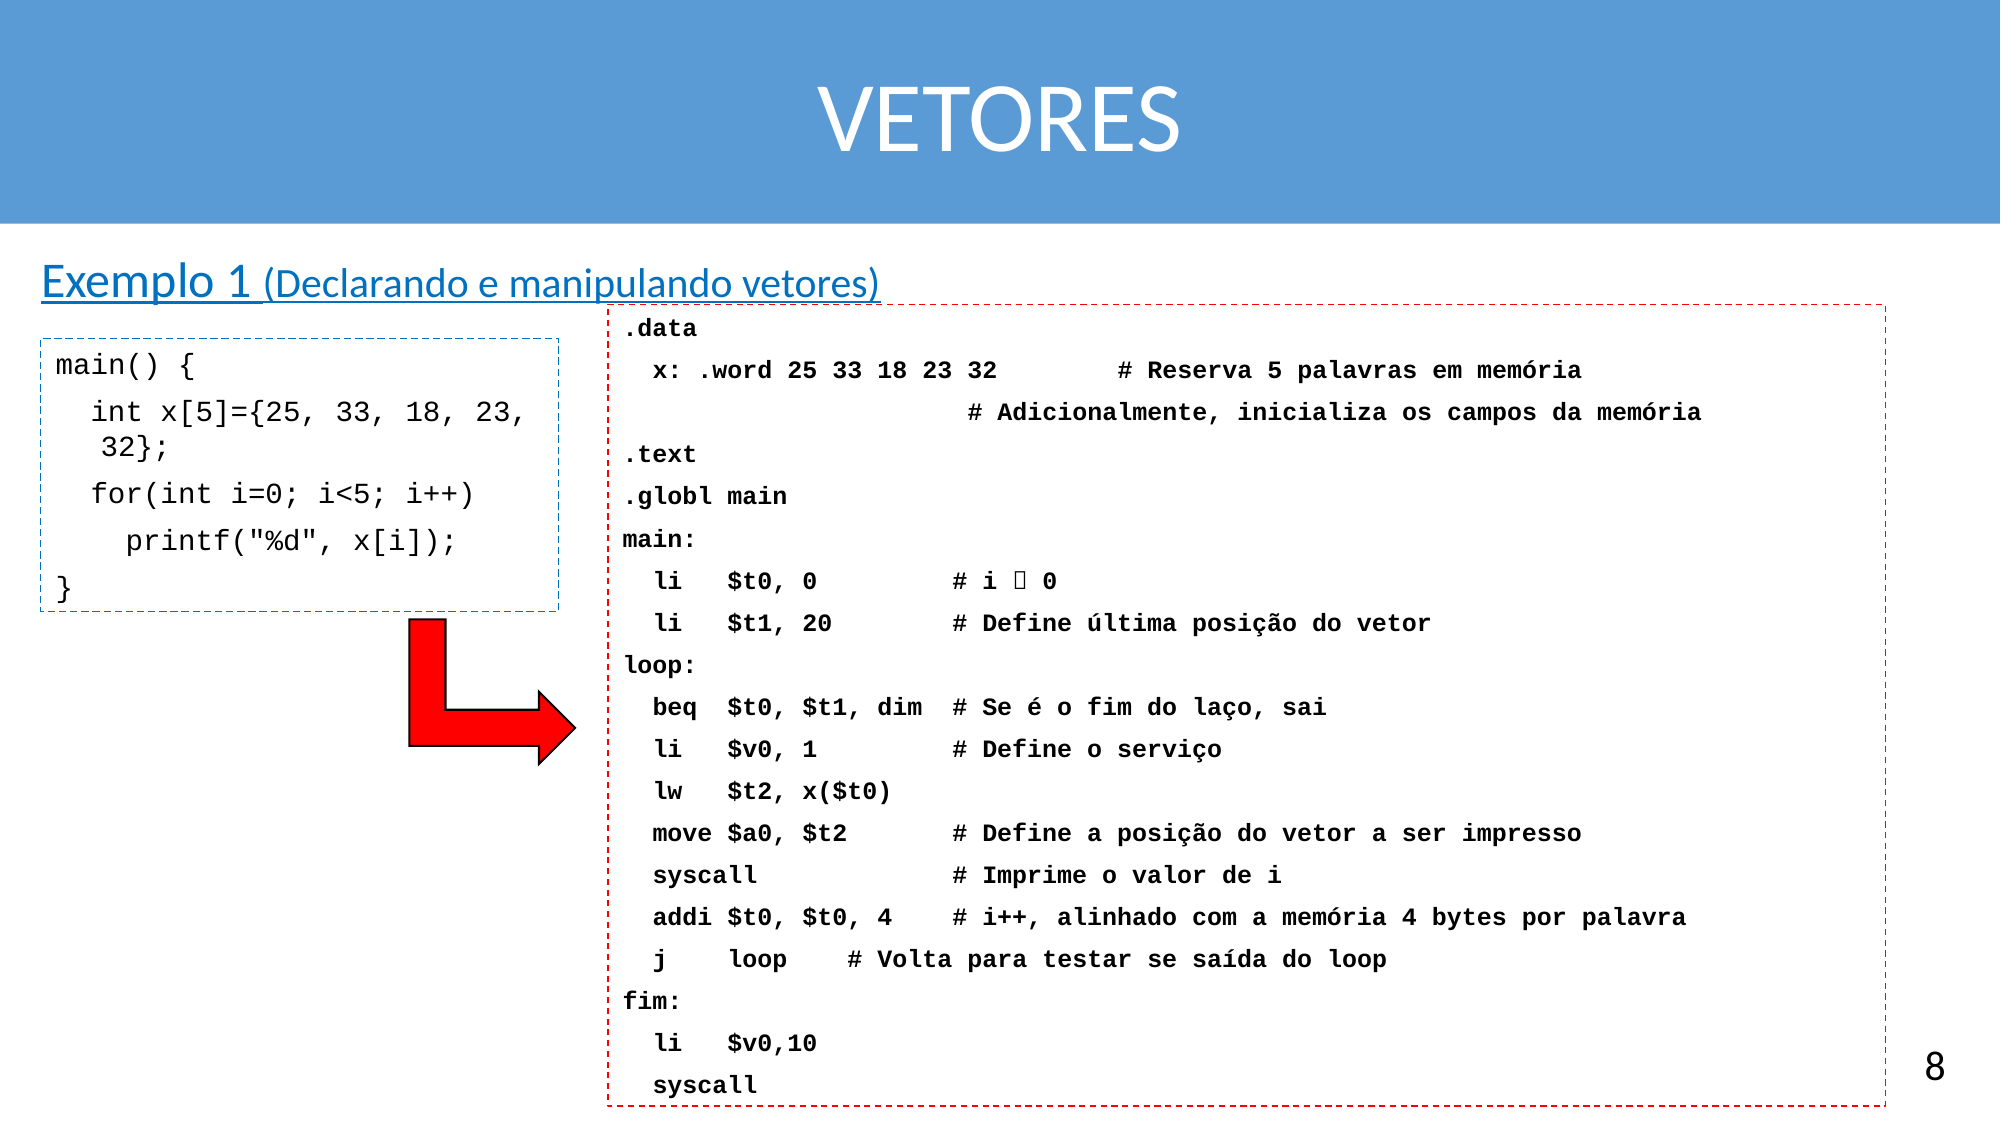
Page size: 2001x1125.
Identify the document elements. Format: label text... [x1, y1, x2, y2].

text_box Exemplo 1 (Declarando e manipulando vetores) [26, 240, 931, 315]
text_box 8 [1886, 1031, 1961, 1097]
text_box main() { int x[5]={25, 33, 18, 23, 32}; for(int i=0; i<5; i++) printf("%d", x[i]); } [40, 338, 559, 612]
text_box .data x: .word 25 33 18 23 32 # Reserva 5 palavras em memória # Adicionalmente, inicializa os campos da memória .text .globl main main: li $t0, 0 # i  0 li $t1, 20 # Define última posição do vetor loop: beq $t0, $t1, dim # Se é o fim do laço, sai li $v0, 1 # Define o serviço lw $t2, x($t0) move $a0, $t2 # Define a posição do vetor a ser impresso syscall # Imprime o valor de i addi $t0, $t0, 4 # i++, alinhado com a memória 4 bytes por palavra j loop # Volta para testar se saída do loop fim: li $v0,10 syscall [607, 304, 1886, 1106]
text_box [408, 618, 577, 767]
text_box VETORES [0, 0, 2000, 225]
